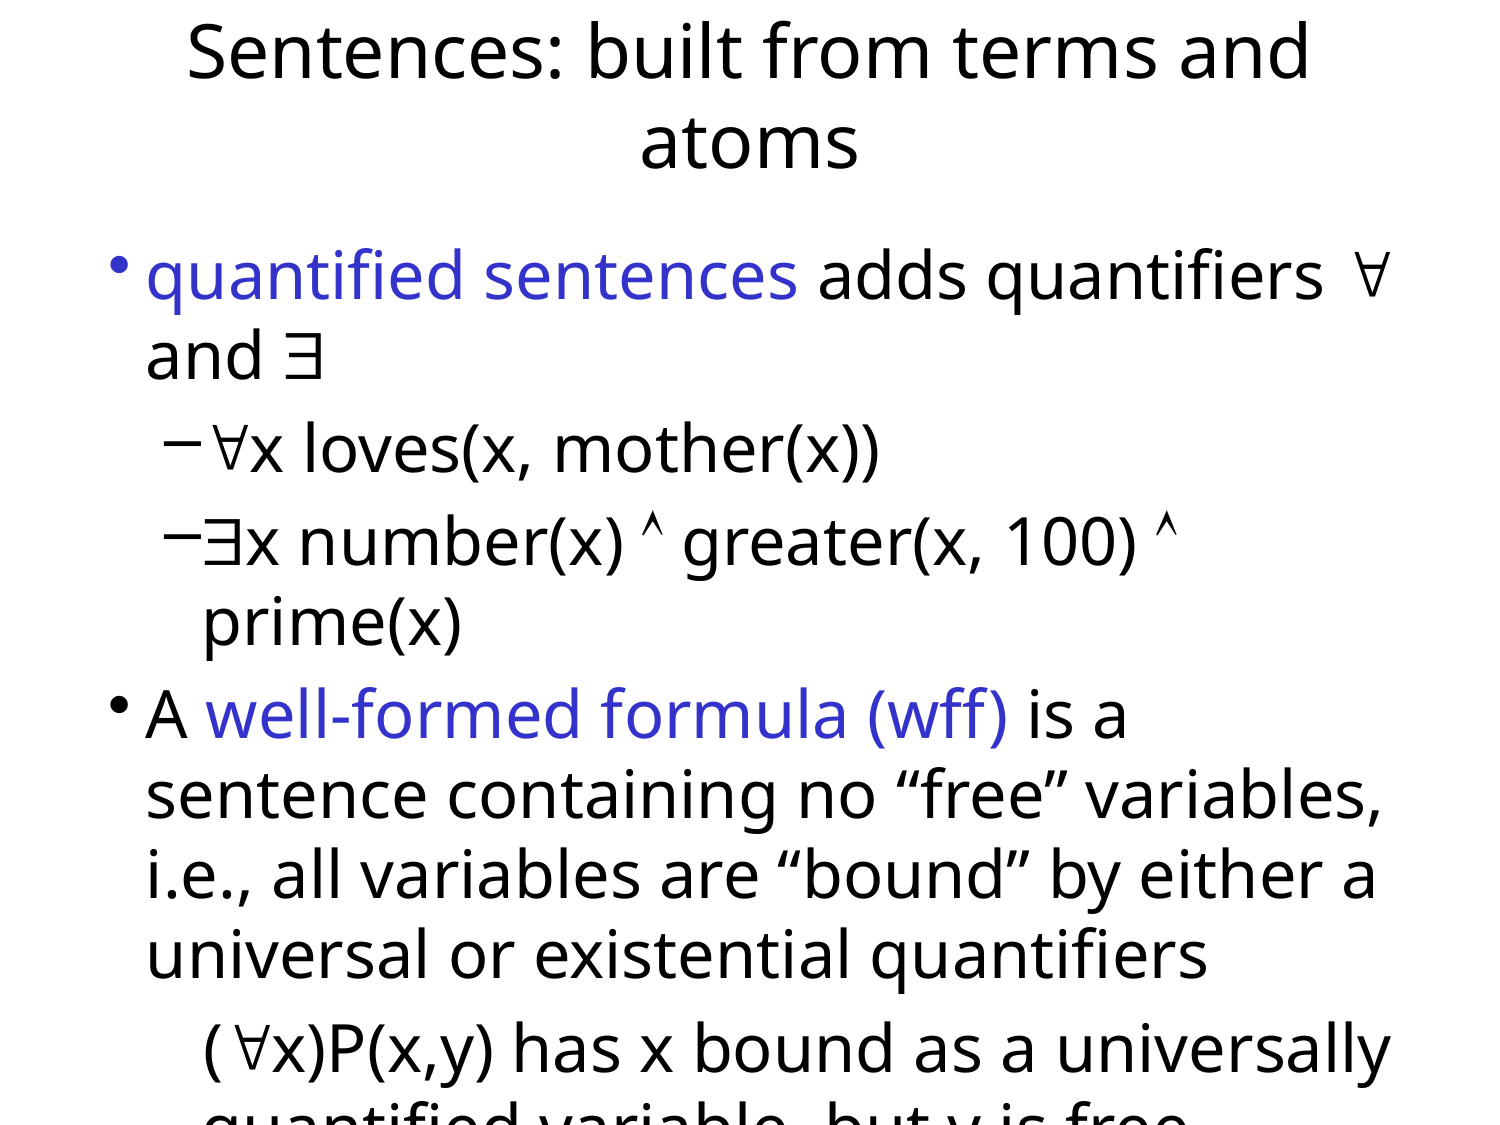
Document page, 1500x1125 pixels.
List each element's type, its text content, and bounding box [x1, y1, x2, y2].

title Sentences: built from terms and atoms [112, 0, 1388, 188]
list quantified sentences adds quantifiers  and  x loves(x, mother(x)) x number(x)  greater(x, 100)  prime(x) A well-formed formula (wff) is a sentence containing no “free” variables, i.e., all variables are “bound” by either a universal or existential quantifiers (x)P(x,y) has x bound as a universally quantified variable, but y is free [93, 224, 1426, 1050]
